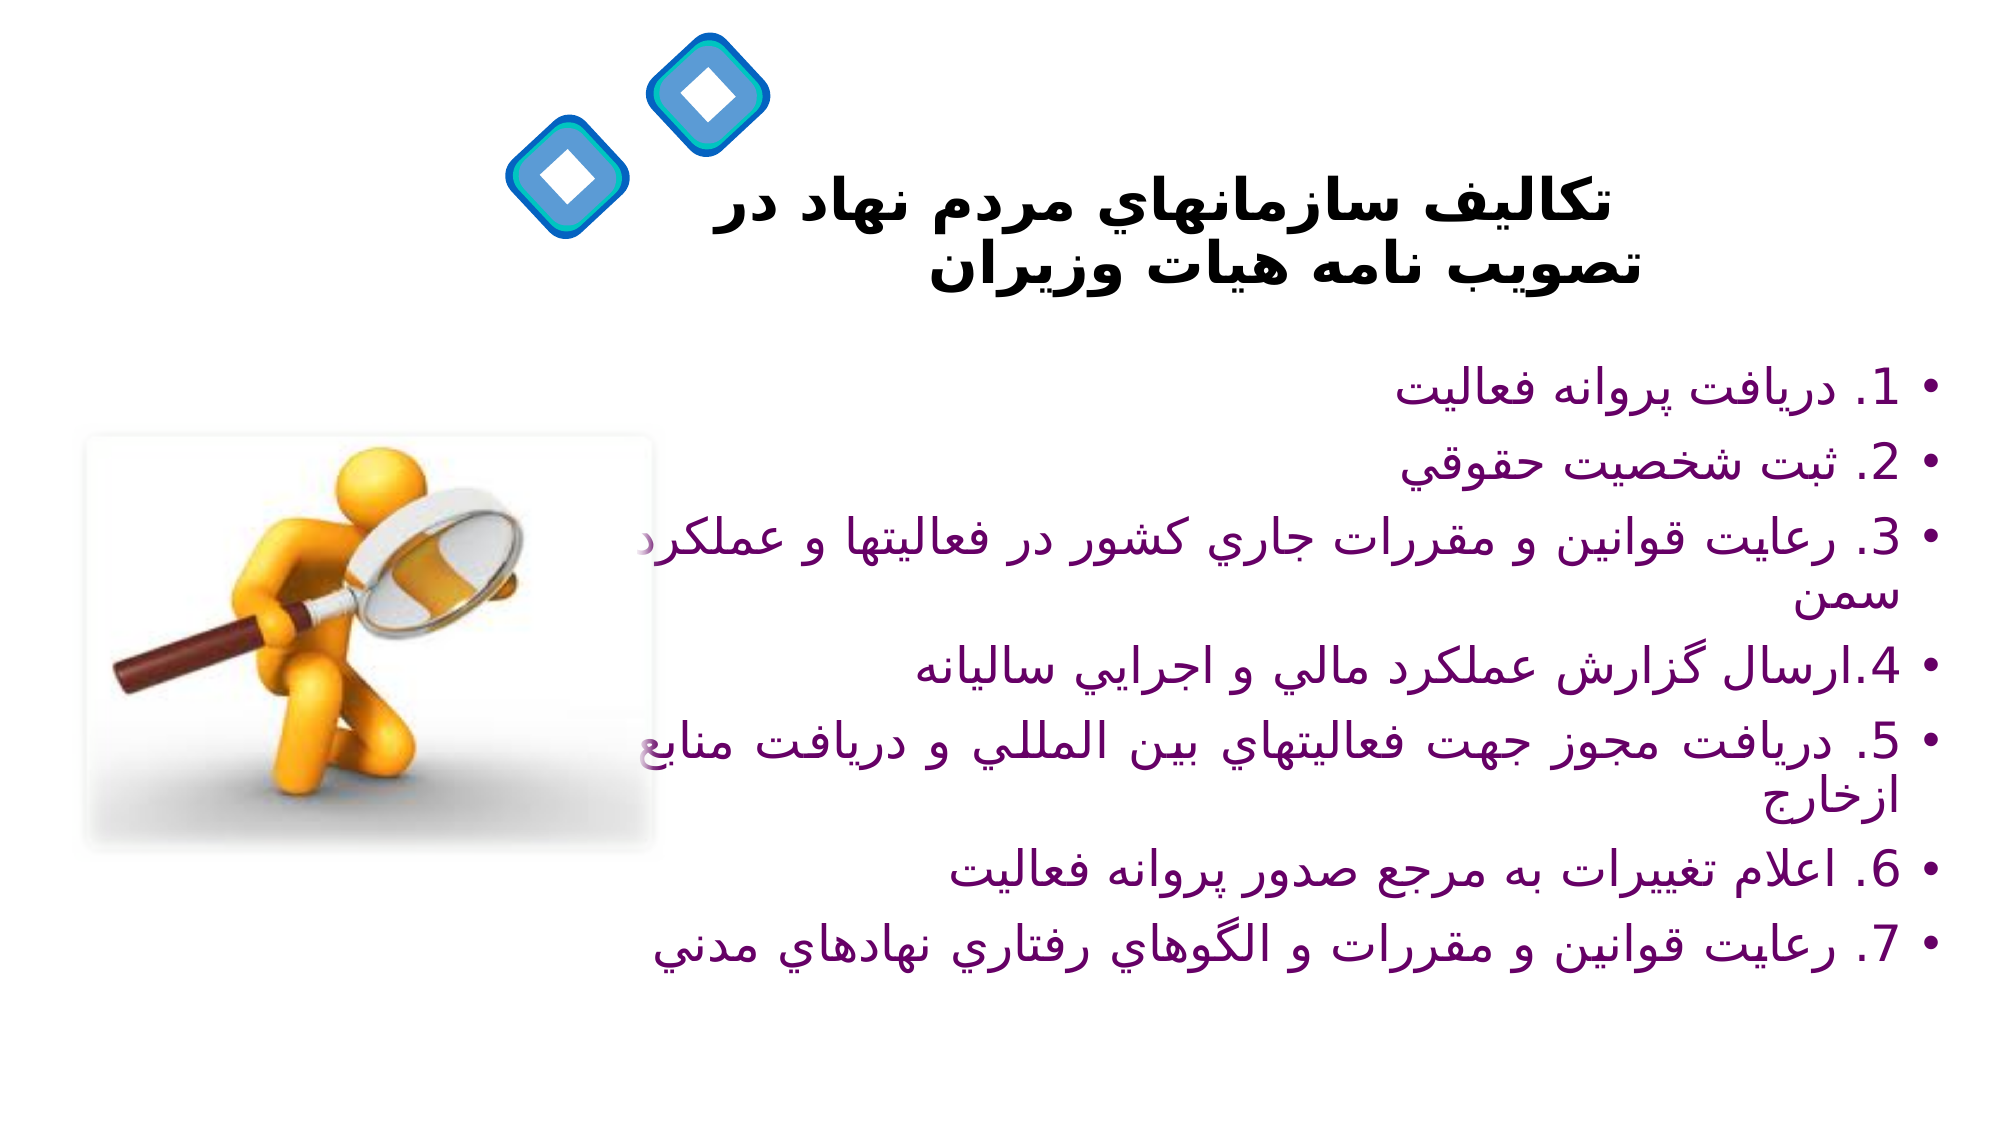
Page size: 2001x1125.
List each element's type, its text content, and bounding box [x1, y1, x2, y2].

list تكاليف سازمانهاي مردم نهاد در تصويب نامه هيات وزيران 1. دريافت پروانه فعاليت 2. ثبت شخصيت حقوقي 3. رعايت قوانين و مقررات جاري كشور در فعاليتها و عملكرد سمن 4.ارسال گزارش عملكرد مالي و اجرايي ساليانه 5. دريافت مجوز جهت فعاليتهاي بين المللي و دريافت منابع ازخارج 6. اعلام تغييرات به مرجع صدور پروانه فعاليت 7. رعايت قوانين و مقررات و الگوهاي رفتاري نهادهاي مدني [618, 163, 1955, 855]
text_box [666, 52, 751, 138]
picture [72, 423, 666, 863]
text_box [525, 134, 610, 220]
